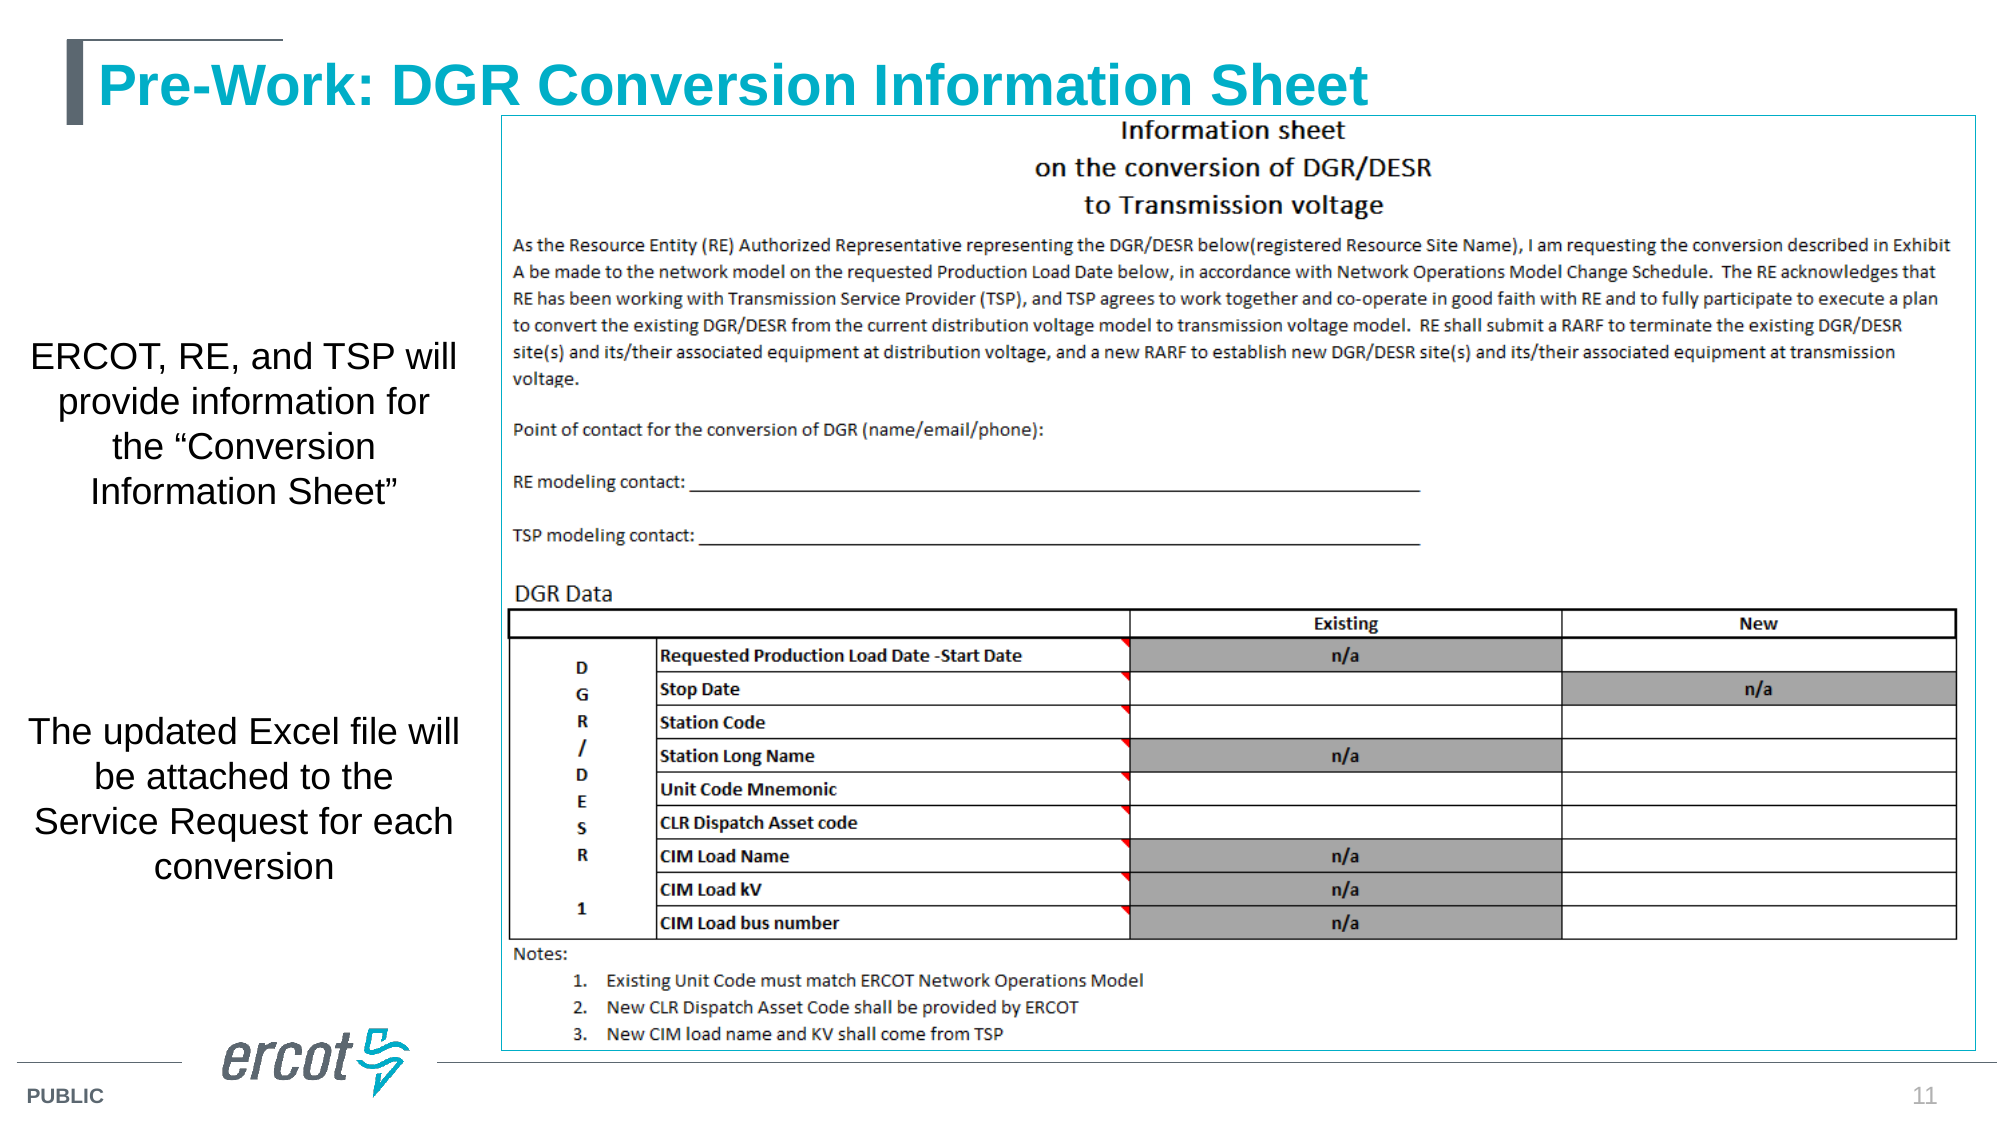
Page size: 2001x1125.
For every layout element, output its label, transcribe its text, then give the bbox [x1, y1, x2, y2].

title Pre-Work: DGR Conversion Information Sheet [83, 39, 1934, 125]
slide_number 11 [1866, 1076, 1984, 1113]
text_box ERCOT, RE, and TSP will provide information for the “Conversion Information Sheet” [12, 324, 476, 520]
text_box The updated Excel file will be attached to the Service Request for each conversion [12, 699, 476, 895]
picture [501, 115, 1976, 1052]
picture [218, 1024, 413, 1100]
